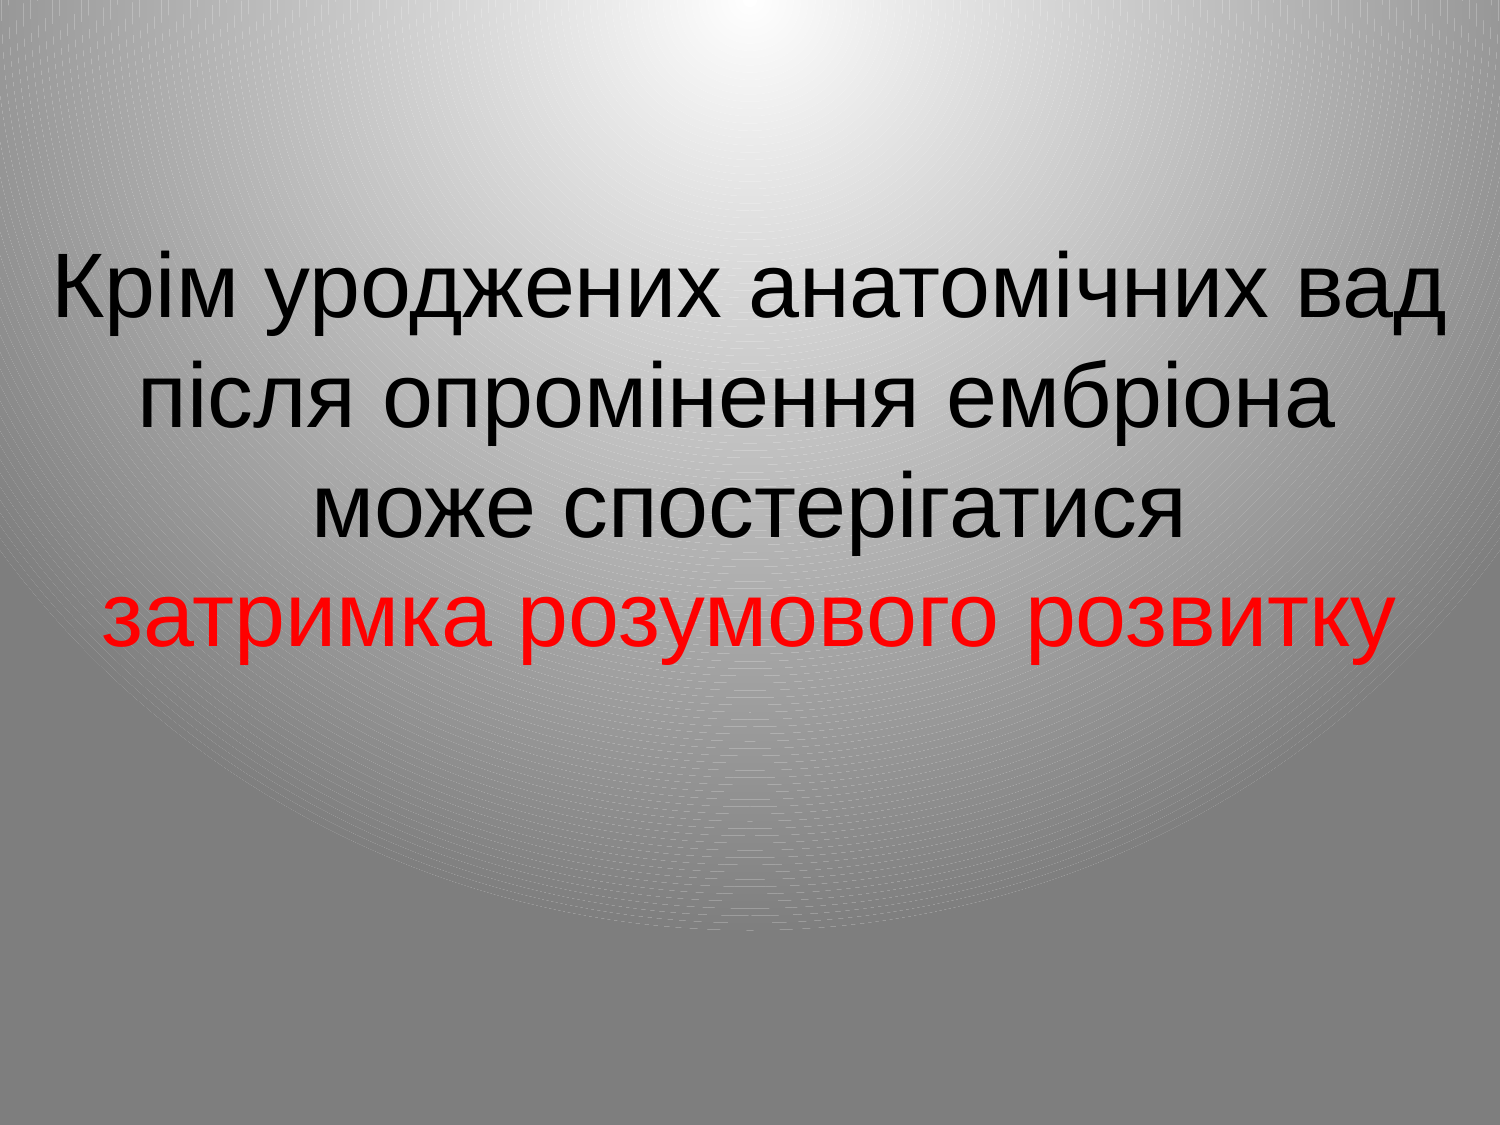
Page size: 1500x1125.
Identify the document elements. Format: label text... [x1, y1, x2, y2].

title Крім уроджених анатомічних вад після опромінення ембріона може спостерігатися затримка розумового розвитку [0, 152, 1500, 739]
